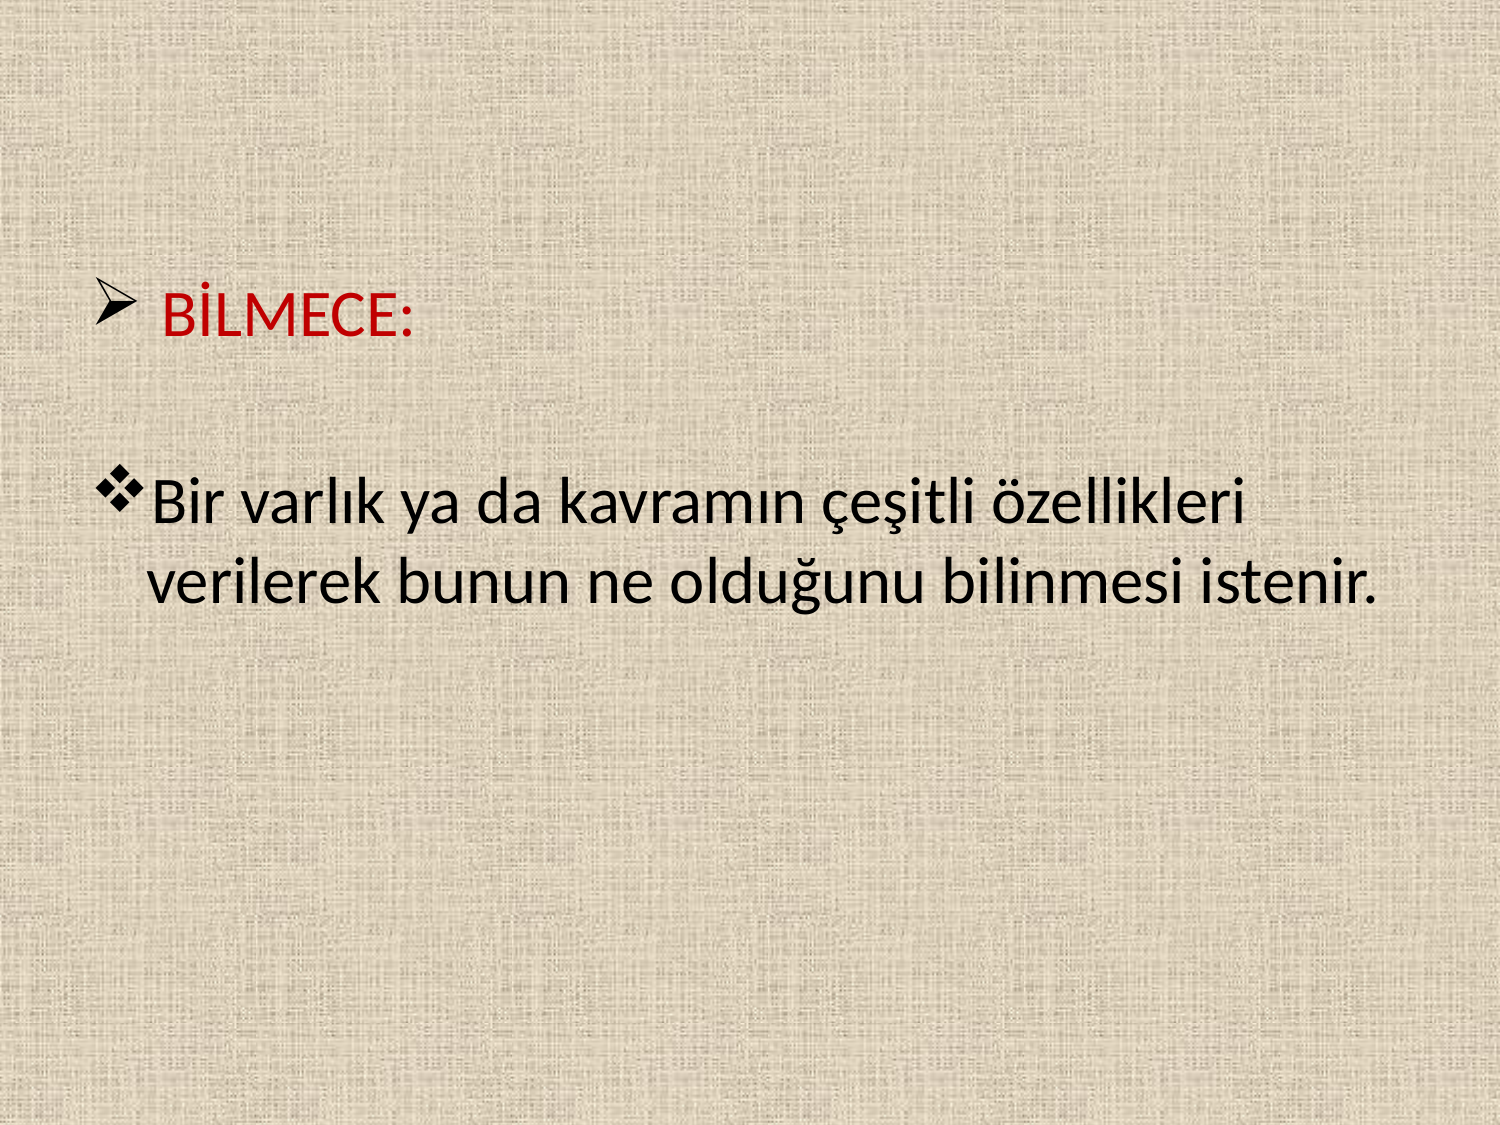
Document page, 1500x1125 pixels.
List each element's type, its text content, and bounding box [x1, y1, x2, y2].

picture [0, 0, 1500, 1125]
list BİLMECE: Bir varlık ya da kavramın çeşitli özellikleri verilerek bunun ne olduğunu bilinmesi istenir. [75, 262, 1425, 1005]
